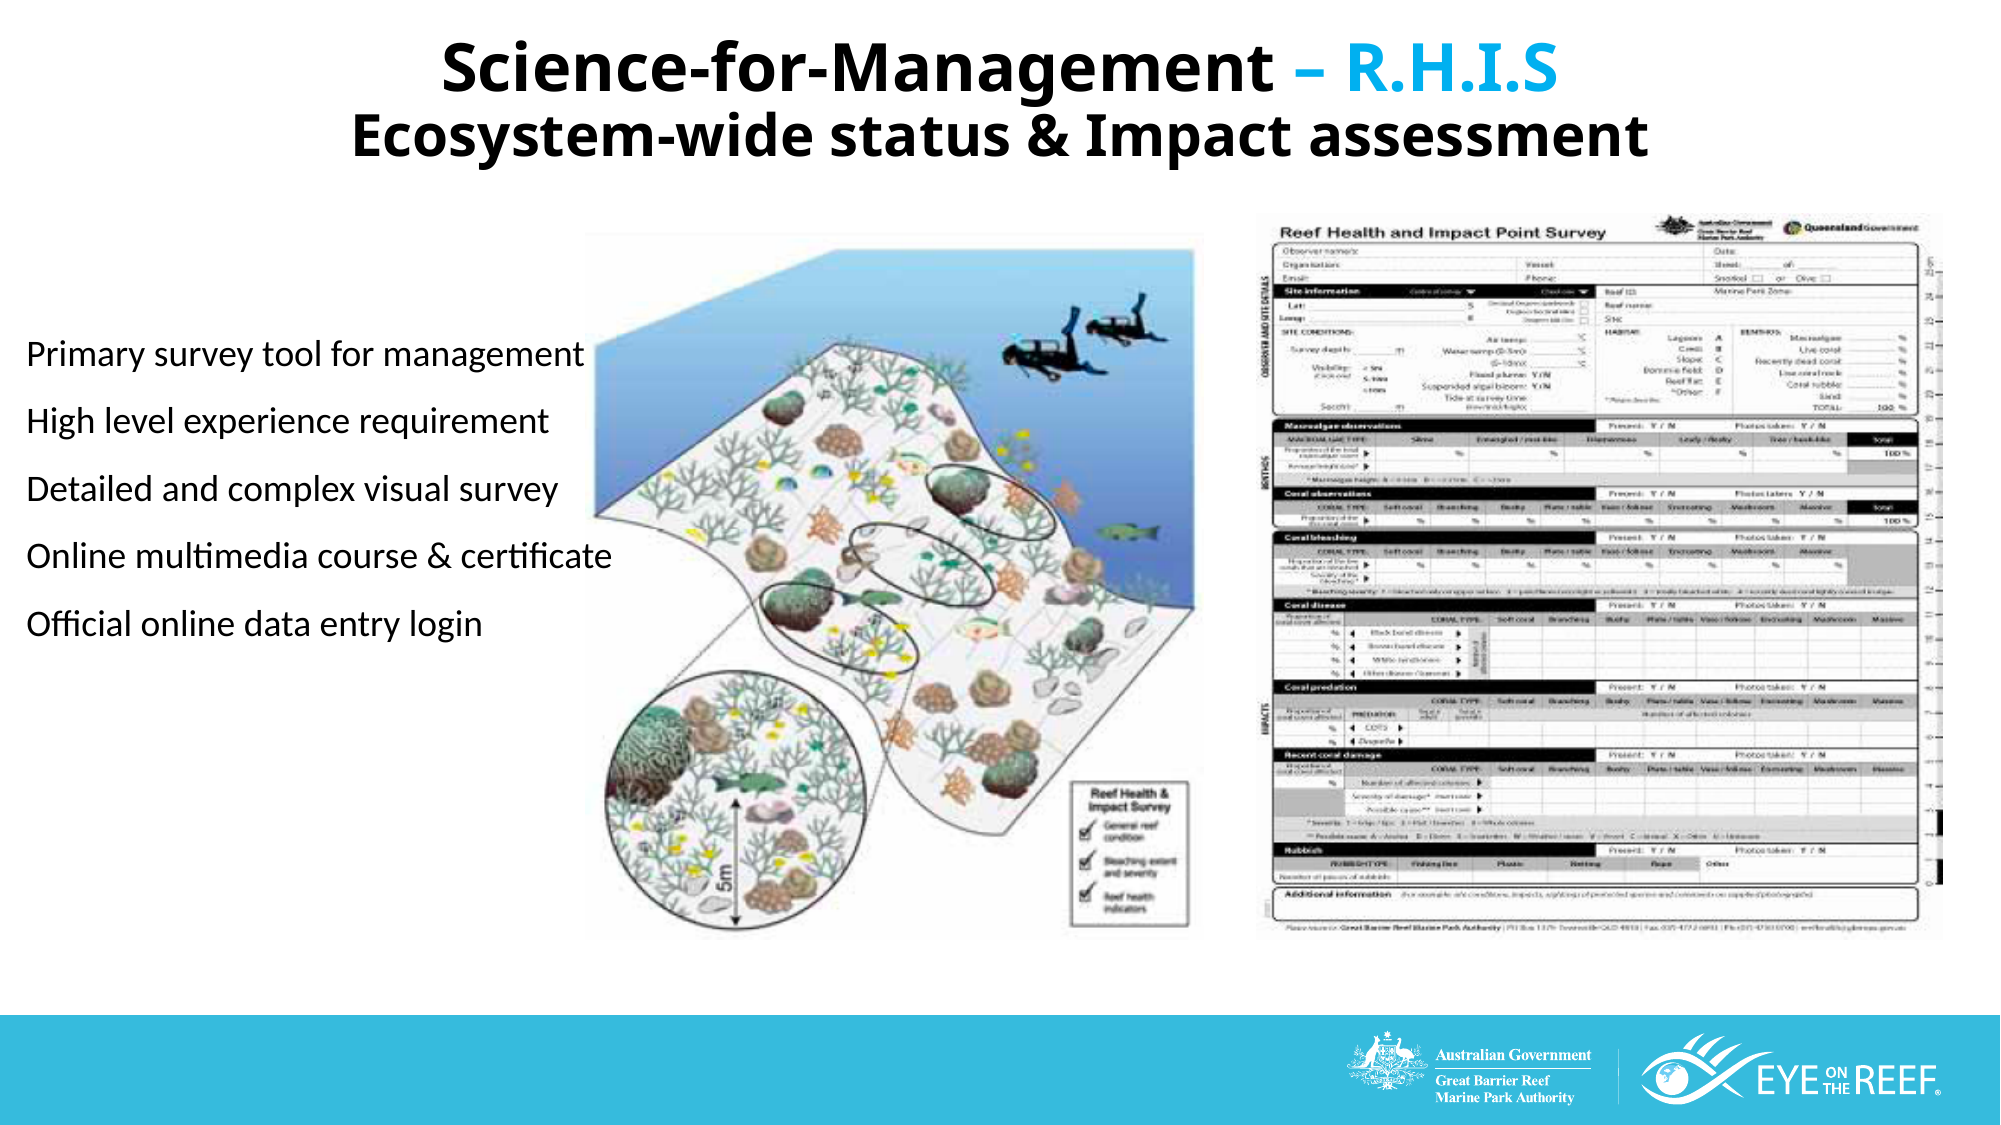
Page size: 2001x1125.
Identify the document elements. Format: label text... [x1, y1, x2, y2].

picture [585, 232, 1204, 940]
text_box Primary survey tool for management High level experience requirement Detailed and complex visual survey Online multimedia course & certificate Official online data entry login [11, 298, 585, 651]
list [1256, 213, 1943, 940]
text_box Science-for-Management – R.H.I.S Ecosystem-wide status & Impact assessment [0, 11, 2000, 177]
